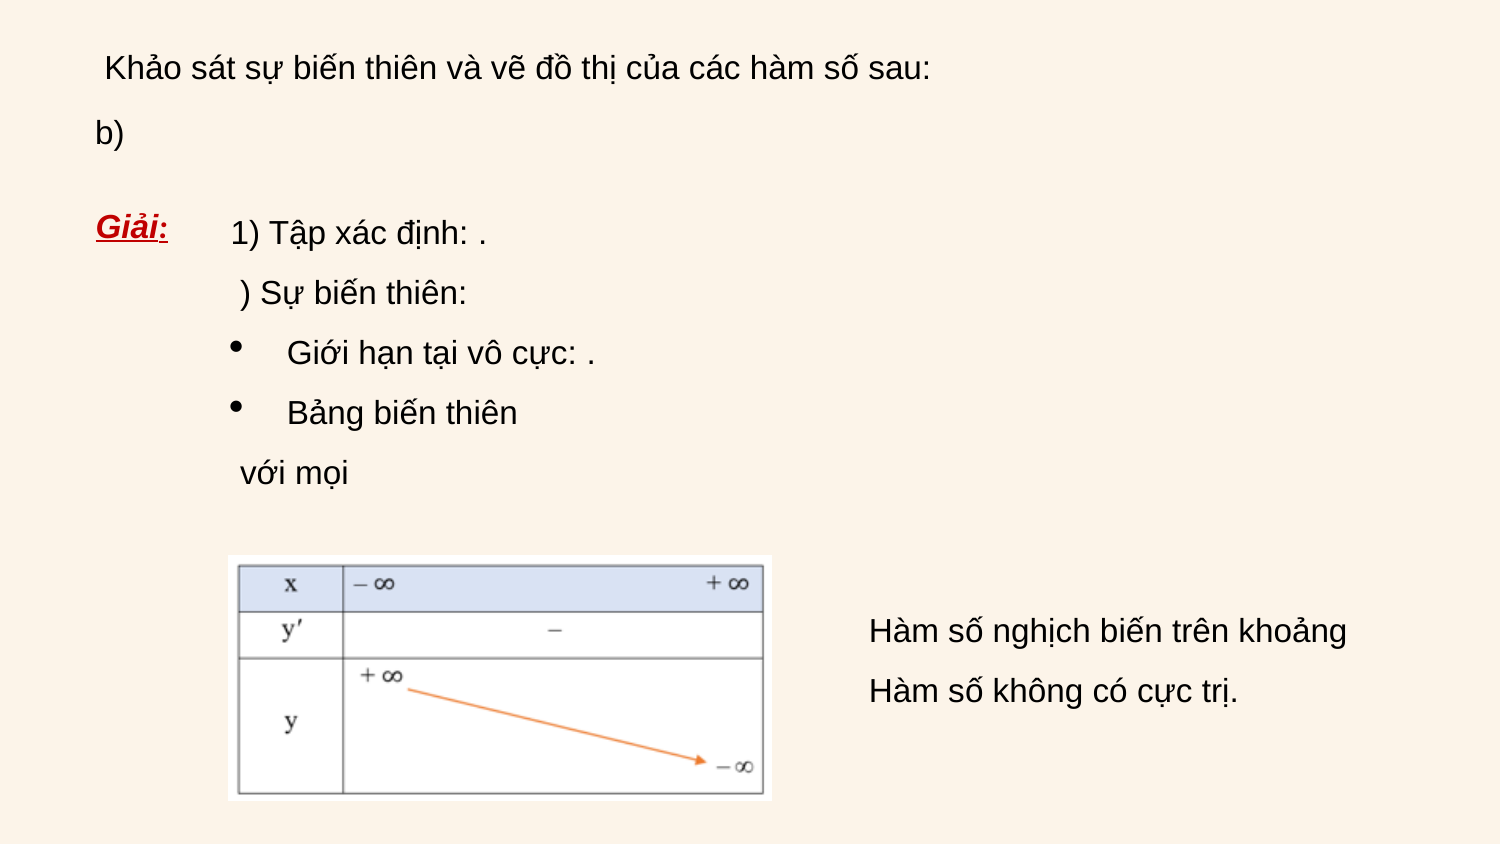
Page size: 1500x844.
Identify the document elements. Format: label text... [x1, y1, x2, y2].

picture [228, 555, 772, 801]
text_box Giải: [80, 197, 183, 253]
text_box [79, 12, 1233, 160]
